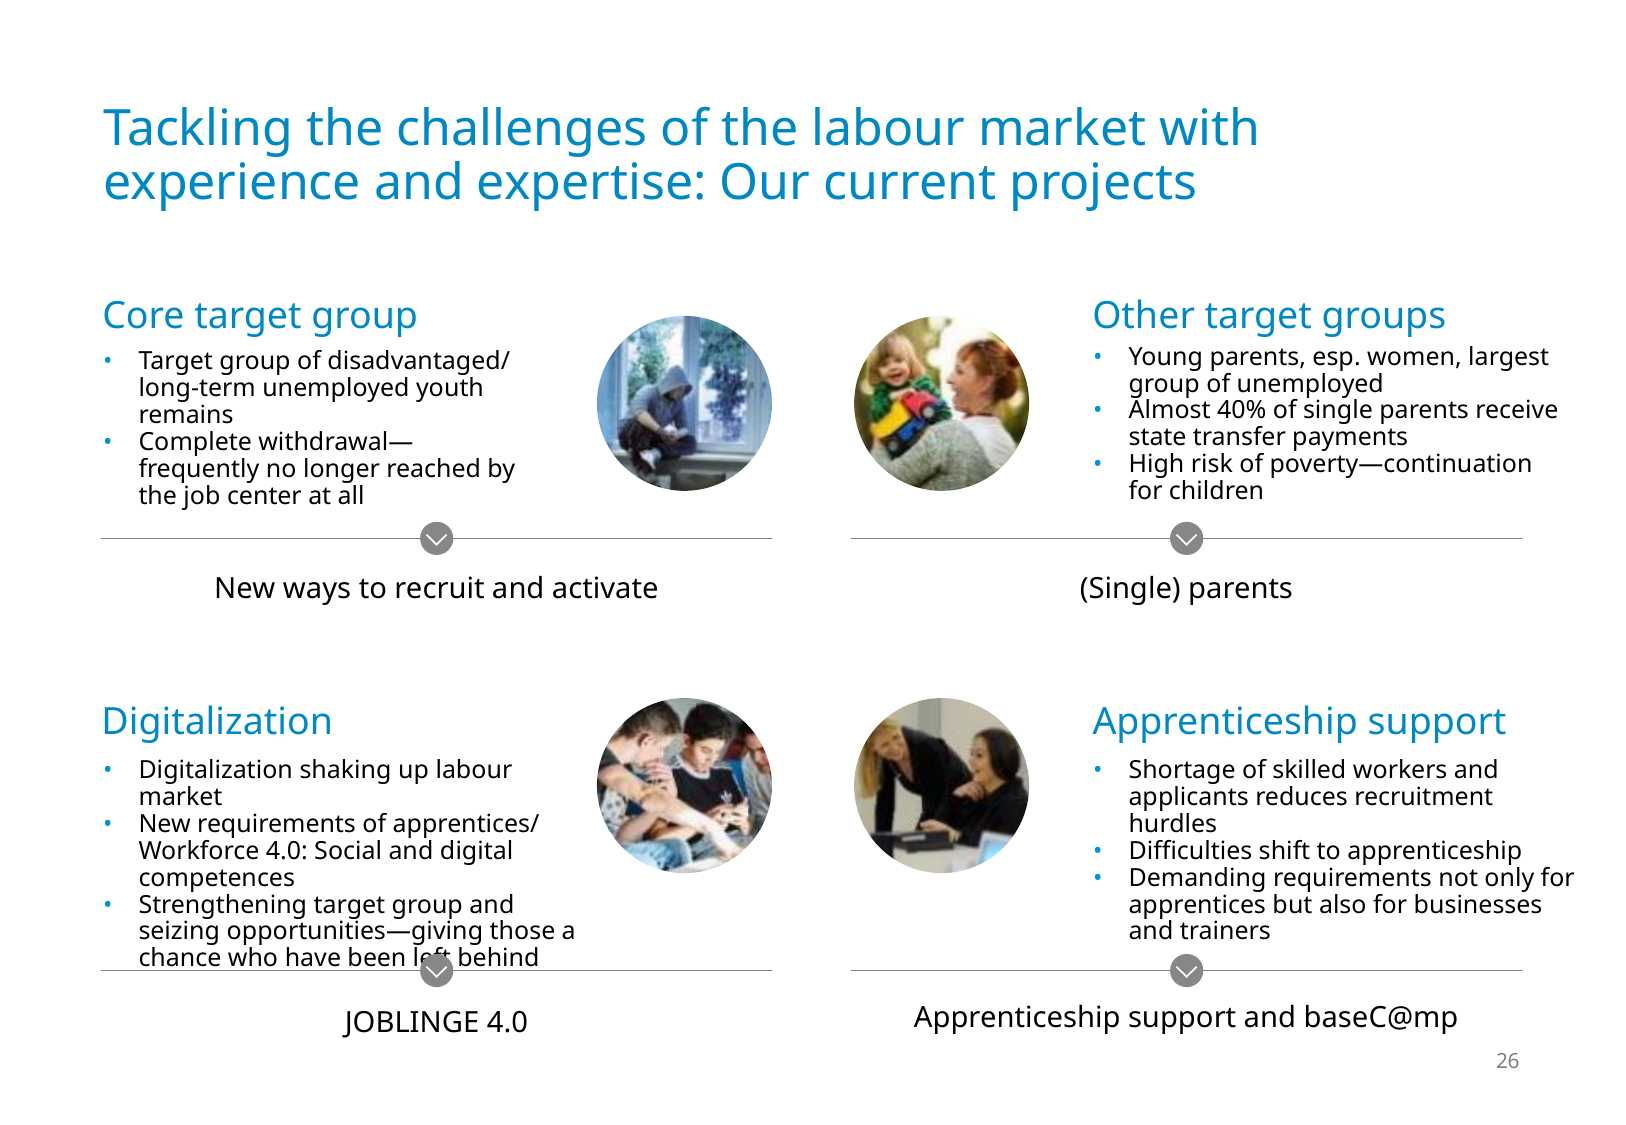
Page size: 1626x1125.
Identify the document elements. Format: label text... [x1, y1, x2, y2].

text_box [419, 953, 454, 988]
text_box Apprenticeship support and baseC@mp [832, 997, 1541, 1052]
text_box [1169, 953, 1204, 988]
text_box New ways to recruit and activate [99, 568, 774, 623]
text_box Young parents, esp. women, largest group of unemployed Almost 40% of single parents receive state transfer payments High risk of poverty—continuation for children [1075, 343, 1579, 581]
text_box Digitalization [101, 689, 334, 750]
picture [596, 697, 773, 874]
text_box (Single) parents [969, 568, 1404, 623]
text_box JOBLINGE 4.0 [219, 1001, 654, 1056]
text_box Target group of disadvantaged/ long-term unemployed youth remains Complete withdrawal—frequently no longer reached by the job center at all [85, 348, 518, 607]
picture [853, 315, 1030, 492]
title Tackling the challenges of the labour market with experience and expertise: Our current projects [103, 102, 1524, 211]
text_box Core target group [102, 283, 419, 344]
picture [596, 315, 773, 492]
picture [853, 697, 1030, 874]
text_box Digitalization shaking up labour market New requirements of apprentices/ Workforce 4.0: Social and digital competences Strengthening target group and seizing opportunities—giving those a chance who have been left behind [85, 756, 598, 1015]
text_box Shortage of skilled workers and applicants reduces recruitment hurdles Difficulties shift to apprenticeship Demanding requirements not only for apprentices but also for businesses and trainers [1075, 756, 1579, 1015]
text_box Other target groups [1092, 283, 1468, 344]
text_box Apprenticeship support [1092, 689, 1508, 750]
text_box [419, 521, 454, 556]
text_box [1169, 521, 1204, 556]
